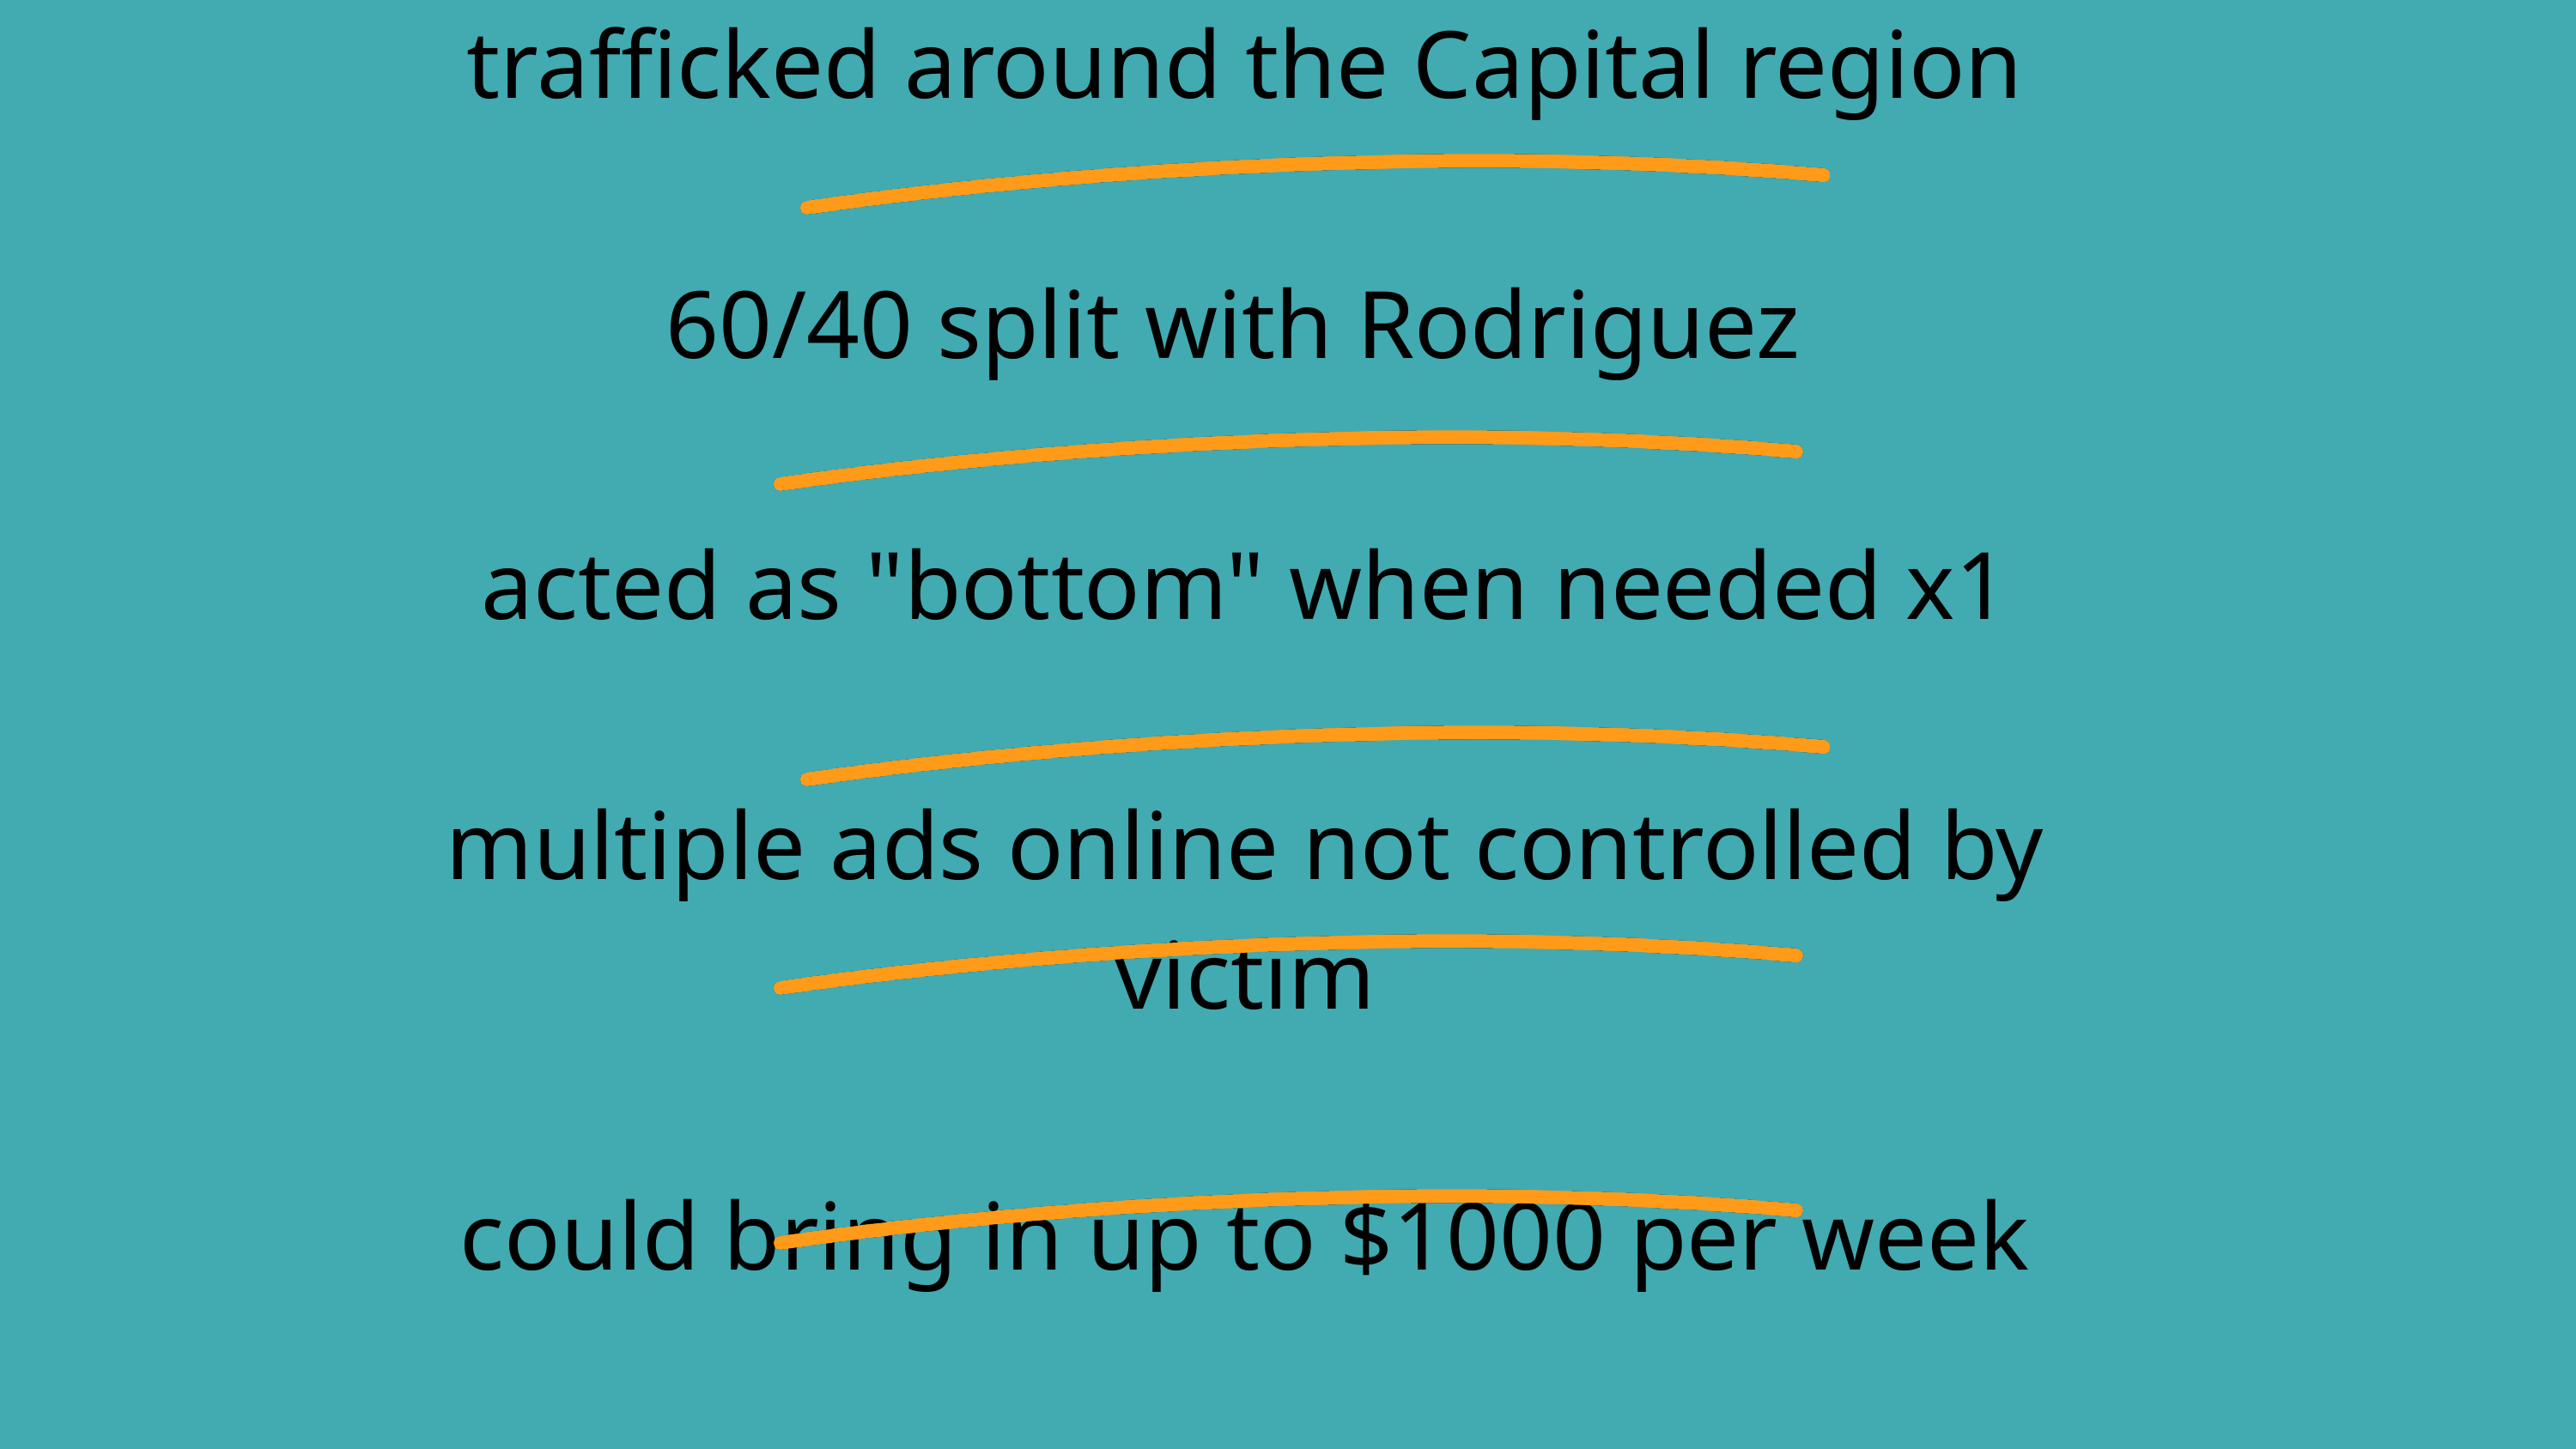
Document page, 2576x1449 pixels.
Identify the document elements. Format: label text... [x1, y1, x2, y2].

text_box [799, 716, 1831, 786]
text_box [772, 1179, 1803, 1250]
text_box trafficked around the Capital region 60/40 split with Rodriguez acted as "bottom" when needed x1 multiple ads online not controlled by victim could bring in up to $1000 per week weekdays good for business travelers [309, 0, 2182, 1449]
text_box [799, 144, 1831, 215]
text_box [772, 925, 1803, 995]
text_box [772, 421, 1803, 491]
